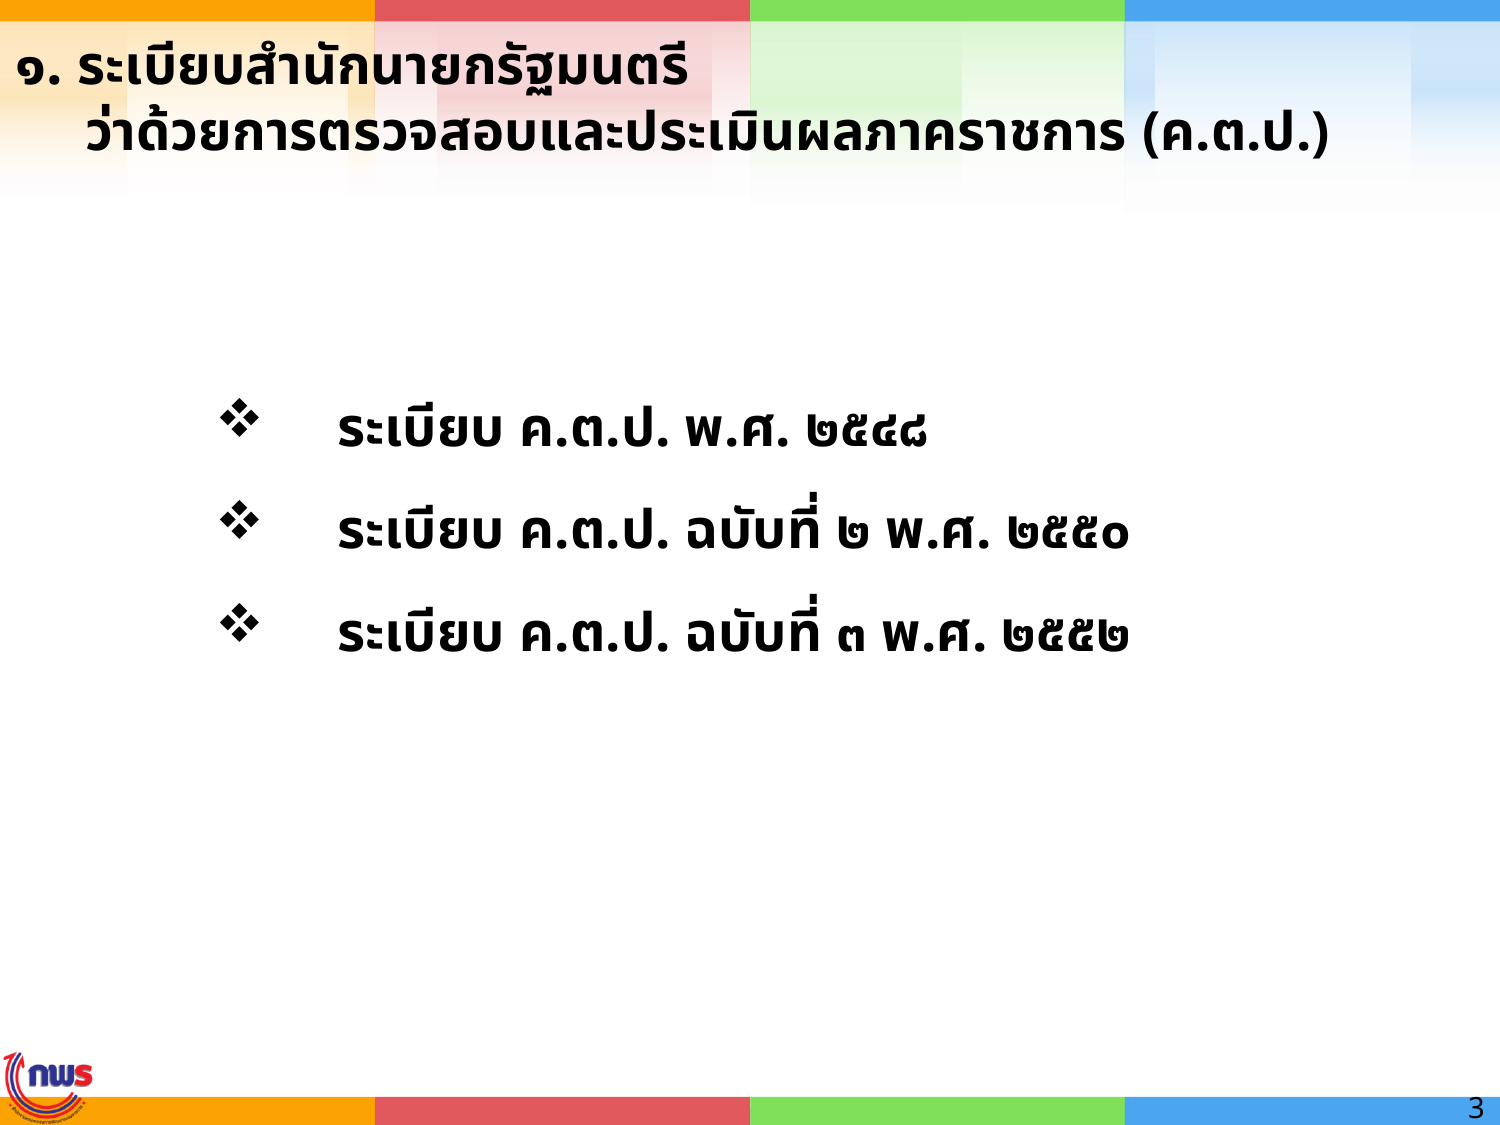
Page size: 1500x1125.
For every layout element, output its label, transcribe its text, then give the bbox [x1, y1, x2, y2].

title ๑. ระเบียบสำนักนายกรัฐมนตรี ว่าด้วยการตรวจสอบและประเมินผลภาคราชการ (ค.ต.ป.) [0, 0, 1500, 188]
picture [0, 1047, 94, 1125]
slide_number 3 [1316, 1081, 1500, 1125]
list ระเบียบ ค.ต.ป. พ.ศ. ๒๕๔๘ ระเบียบ ค.ต.ป. ฉบับที่ ๒ พ.ศ. ๒๕๕๐ ระเบียบ ค.ต.ป. ฉบับที่ ๓ พ.ศ. ๒๕๕๒ [86, 384, 1454, 692]
